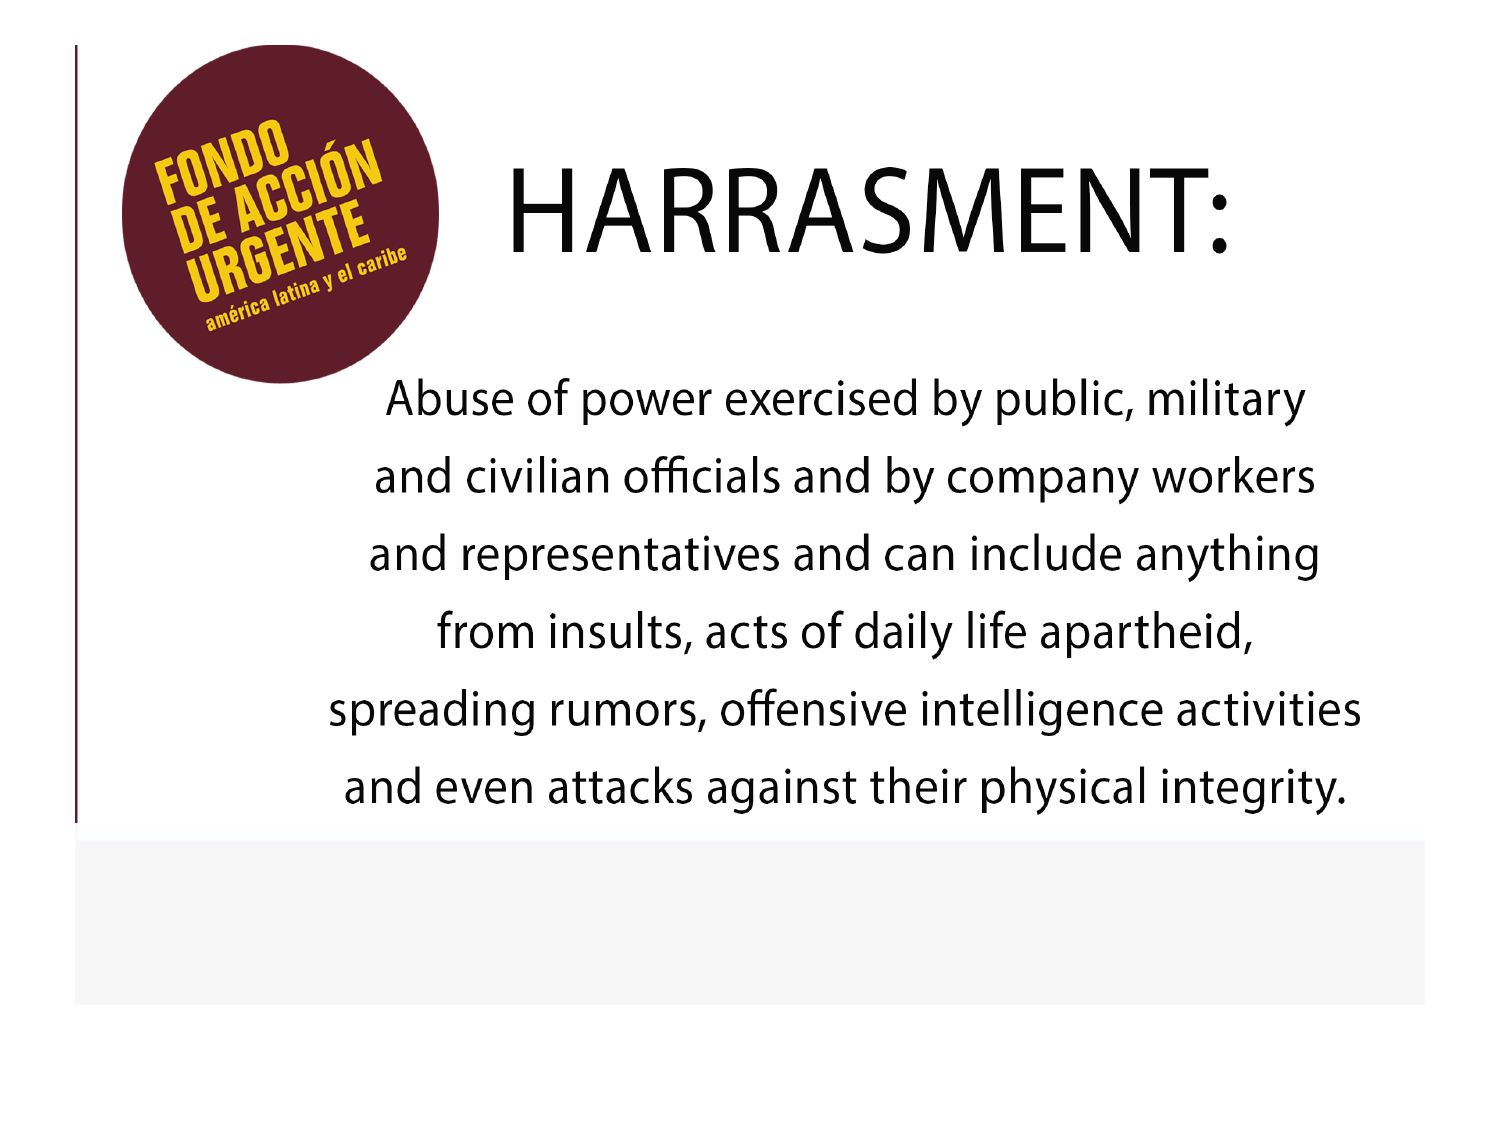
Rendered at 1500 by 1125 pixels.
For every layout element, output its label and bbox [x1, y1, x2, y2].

list [74, 44, 1426, 1006]
